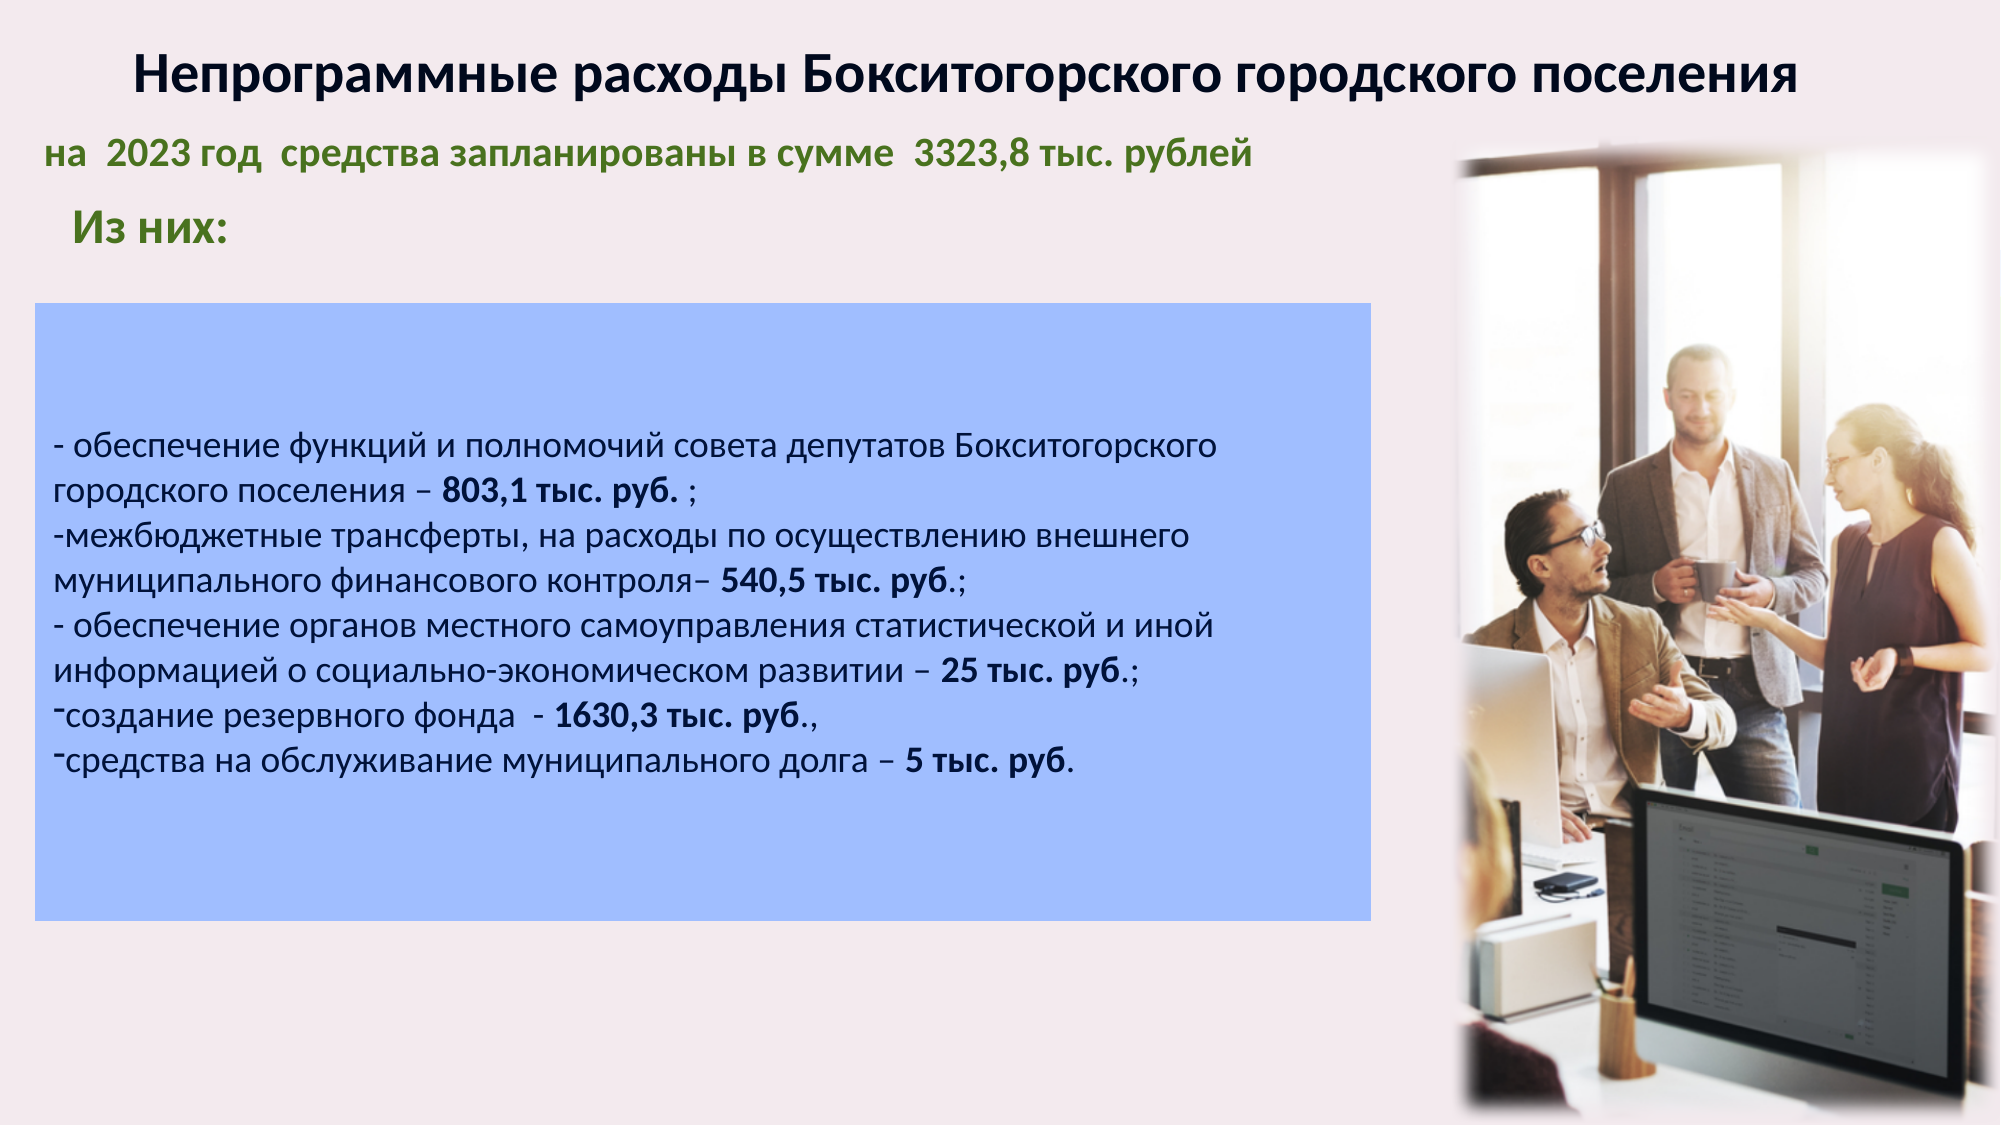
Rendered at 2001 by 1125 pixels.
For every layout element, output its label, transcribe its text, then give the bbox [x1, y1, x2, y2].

text_box - обеспечение функций и полномочий совета депутатов Бокситогорского городского поселения – 803,1 тыс. руб. ; -межбюджетные трансферты, на расходы по осуществлению внешнего муниципального финансового контроля– 540,5 тыс. руб.; - обеспечение органов местного самоуправления статистической и иной информацией о социально-экономическом развитии – 25 тыс. руб.; создание резервного фонда - 1630,3 тыс. руб., средства на обслуживание муниципального долга – 5 тыс. руб. [38, 412, 1406, 833]
text_box [1040, 0, 2000, 136]
text_box [1040, 183, 1450, 583]
text_box Из них: [58, 185, 950, 261]
text_box на 2023 год средства запланированы в сумме 3323,8 тыс. рублей [29, 117, 1892, 183]
text_box Непрограммные расходы Бокситогорского городского поселения [96, 26, 1850, 112]
picture [1450, 136, 2000, 1125]
text_box [33, 301, 1373, 923]
